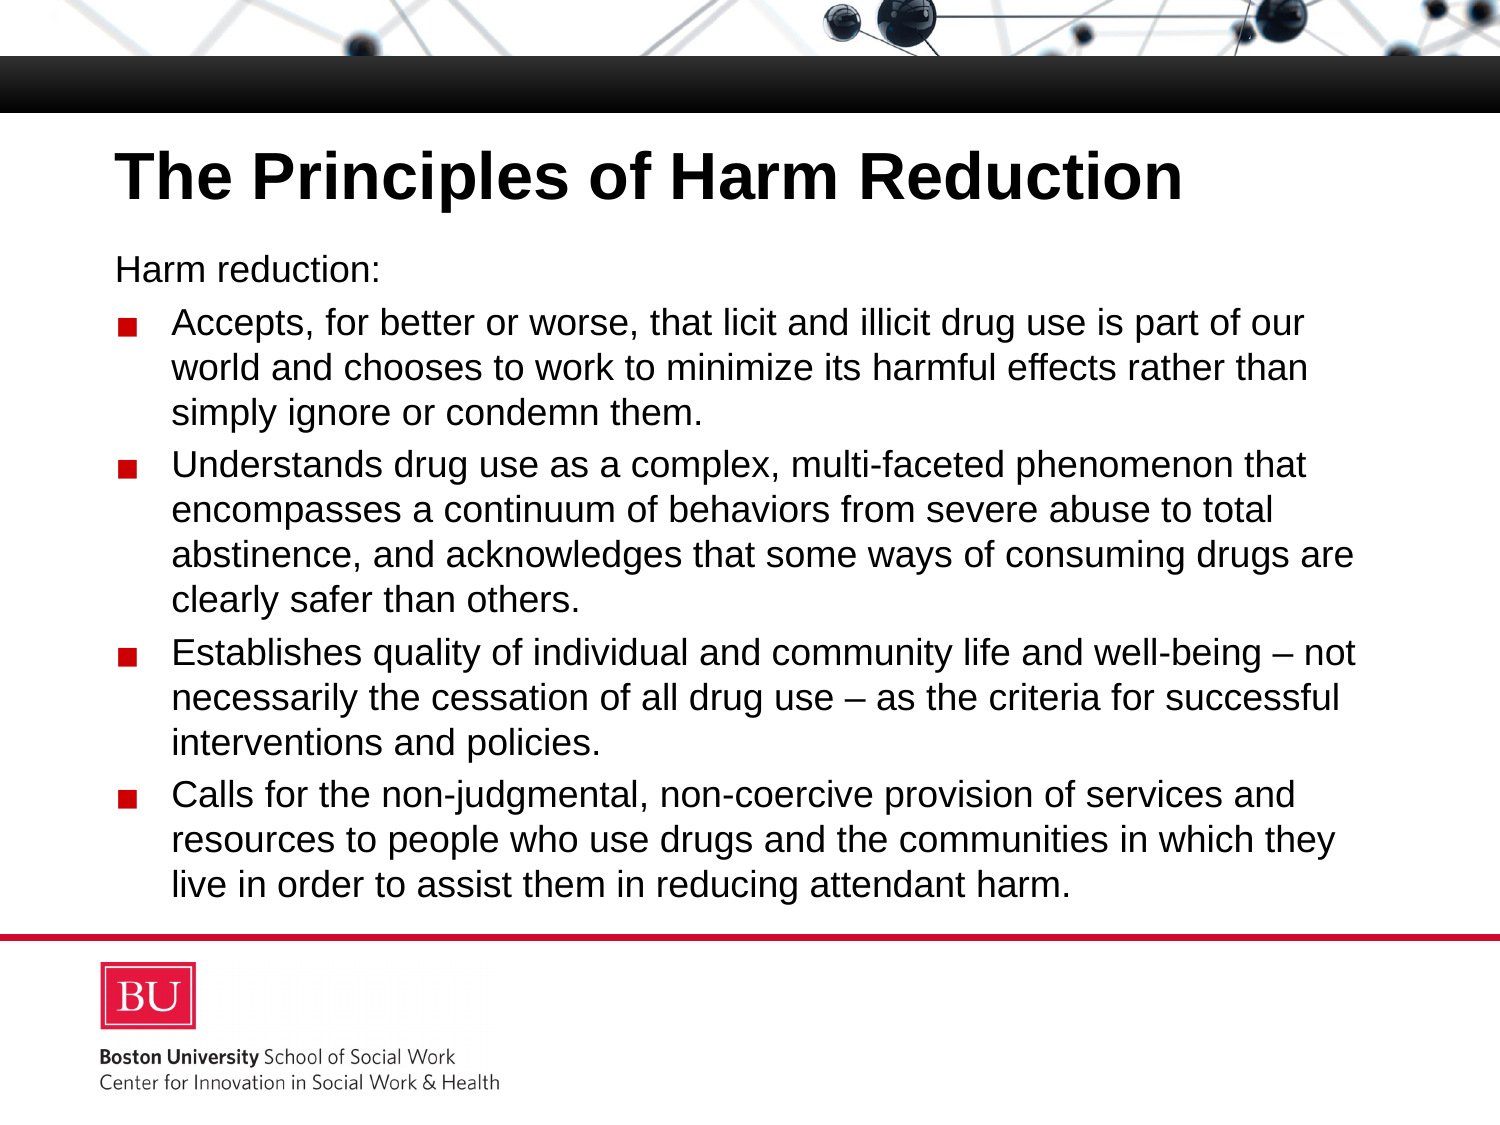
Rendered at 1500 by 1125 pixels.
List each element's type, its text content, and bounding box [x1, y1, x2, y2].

title The Principles of Harm Reduction [99, 125, 1400, 237]
list Harm reduction: Accepts, for better or worse, that licit and illicit drug use is part of our world and chooses to work to minimize its harmful effects rather than simply ignore or condemn them. Understands drug use as a complex, multi-faceted phenomenon that encompasses a continuum of behaviors from severe abuse to total abstinence, and acknowledges that some ways of consuming drugs are clearly safer than others. Establishes quality of individual and community life and well-being – not necessarily the cessation of all drug use – as the criteria for successful interventions and policies. Calls for the non-judgmental, non-coercive provision of services and resources to people who use drugs and the communities in which they live in order to assist them in reducing attendant harm. [99, 237, 1400, 925]
picture [99, 962, 500, 1095]
picture [0, 0, 1500, 56]
